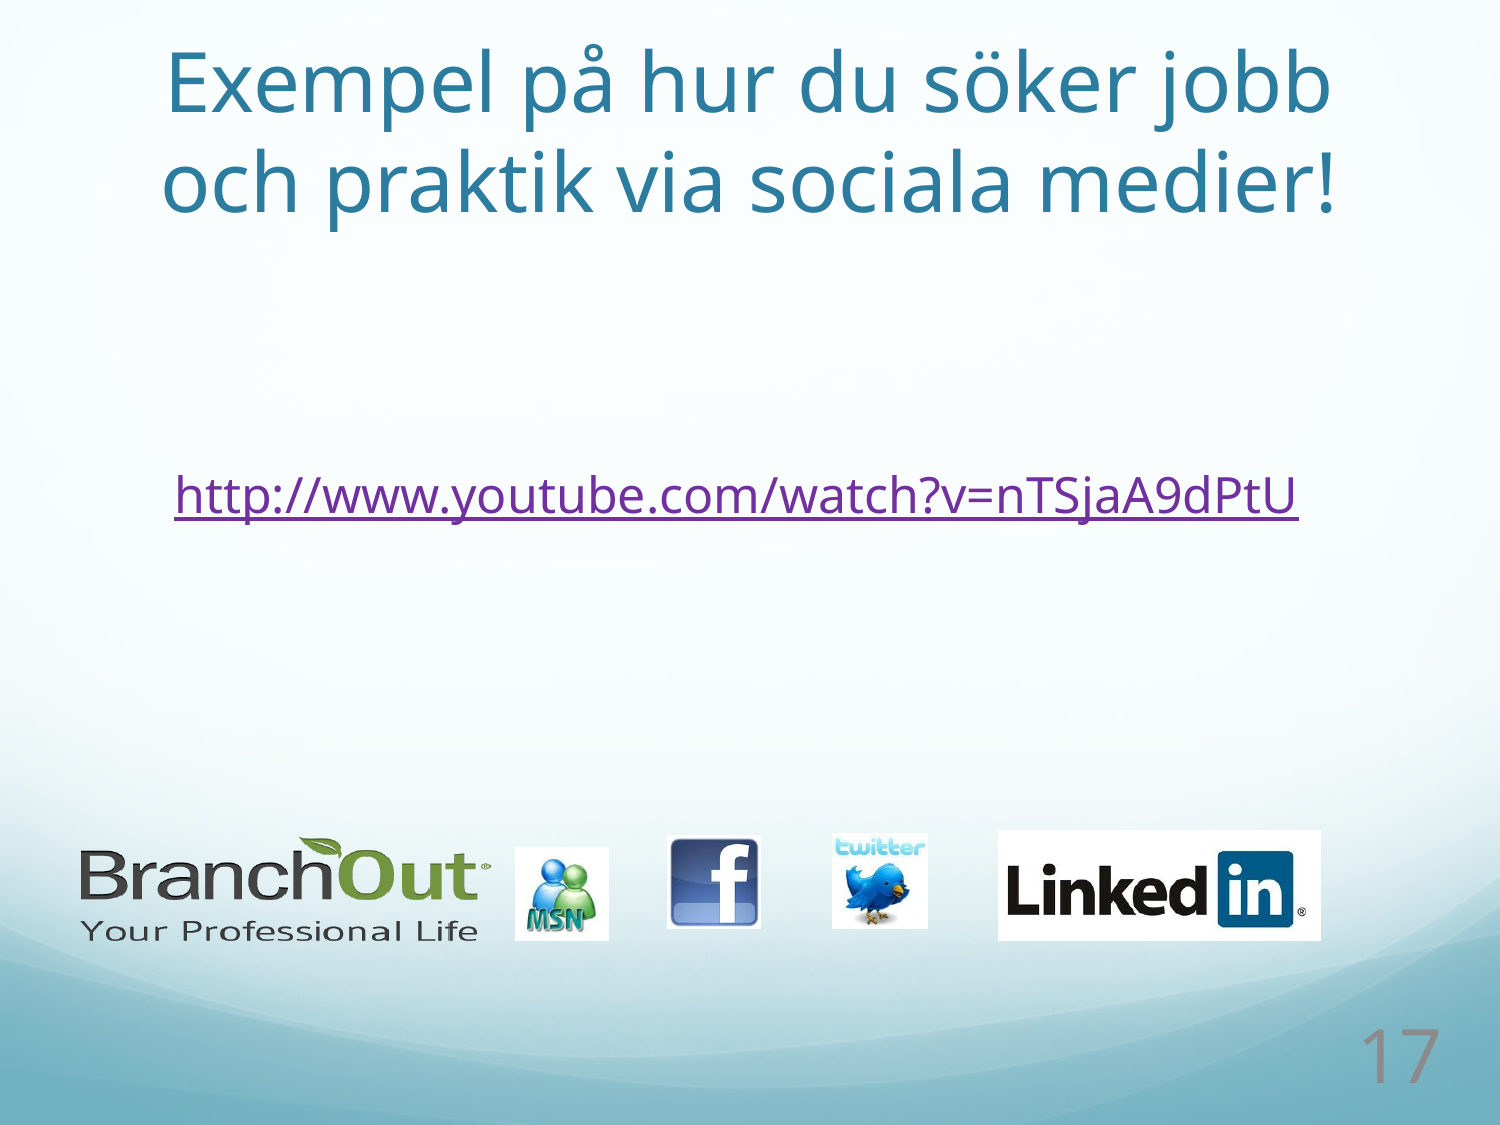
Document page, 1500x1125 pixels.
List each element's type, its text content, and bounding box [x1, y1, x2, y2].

title Exempel på hur du söker jobb och praktik via sociala medier! [90, 17, 1410, 237]
picture [514, 846, 609, 941]
text_box http://www.youtube.com/watch?v=nTSjaA9dPtU [159, 456, 1459, 600]
picture [832, 833, 928, 930]
picture [666, 835, 761, 930]
slide_number 17 [1295, 1029, 1459, 1090]
picture [997, 830, 1322, 941]
picture [79, 834, 491, 941]
